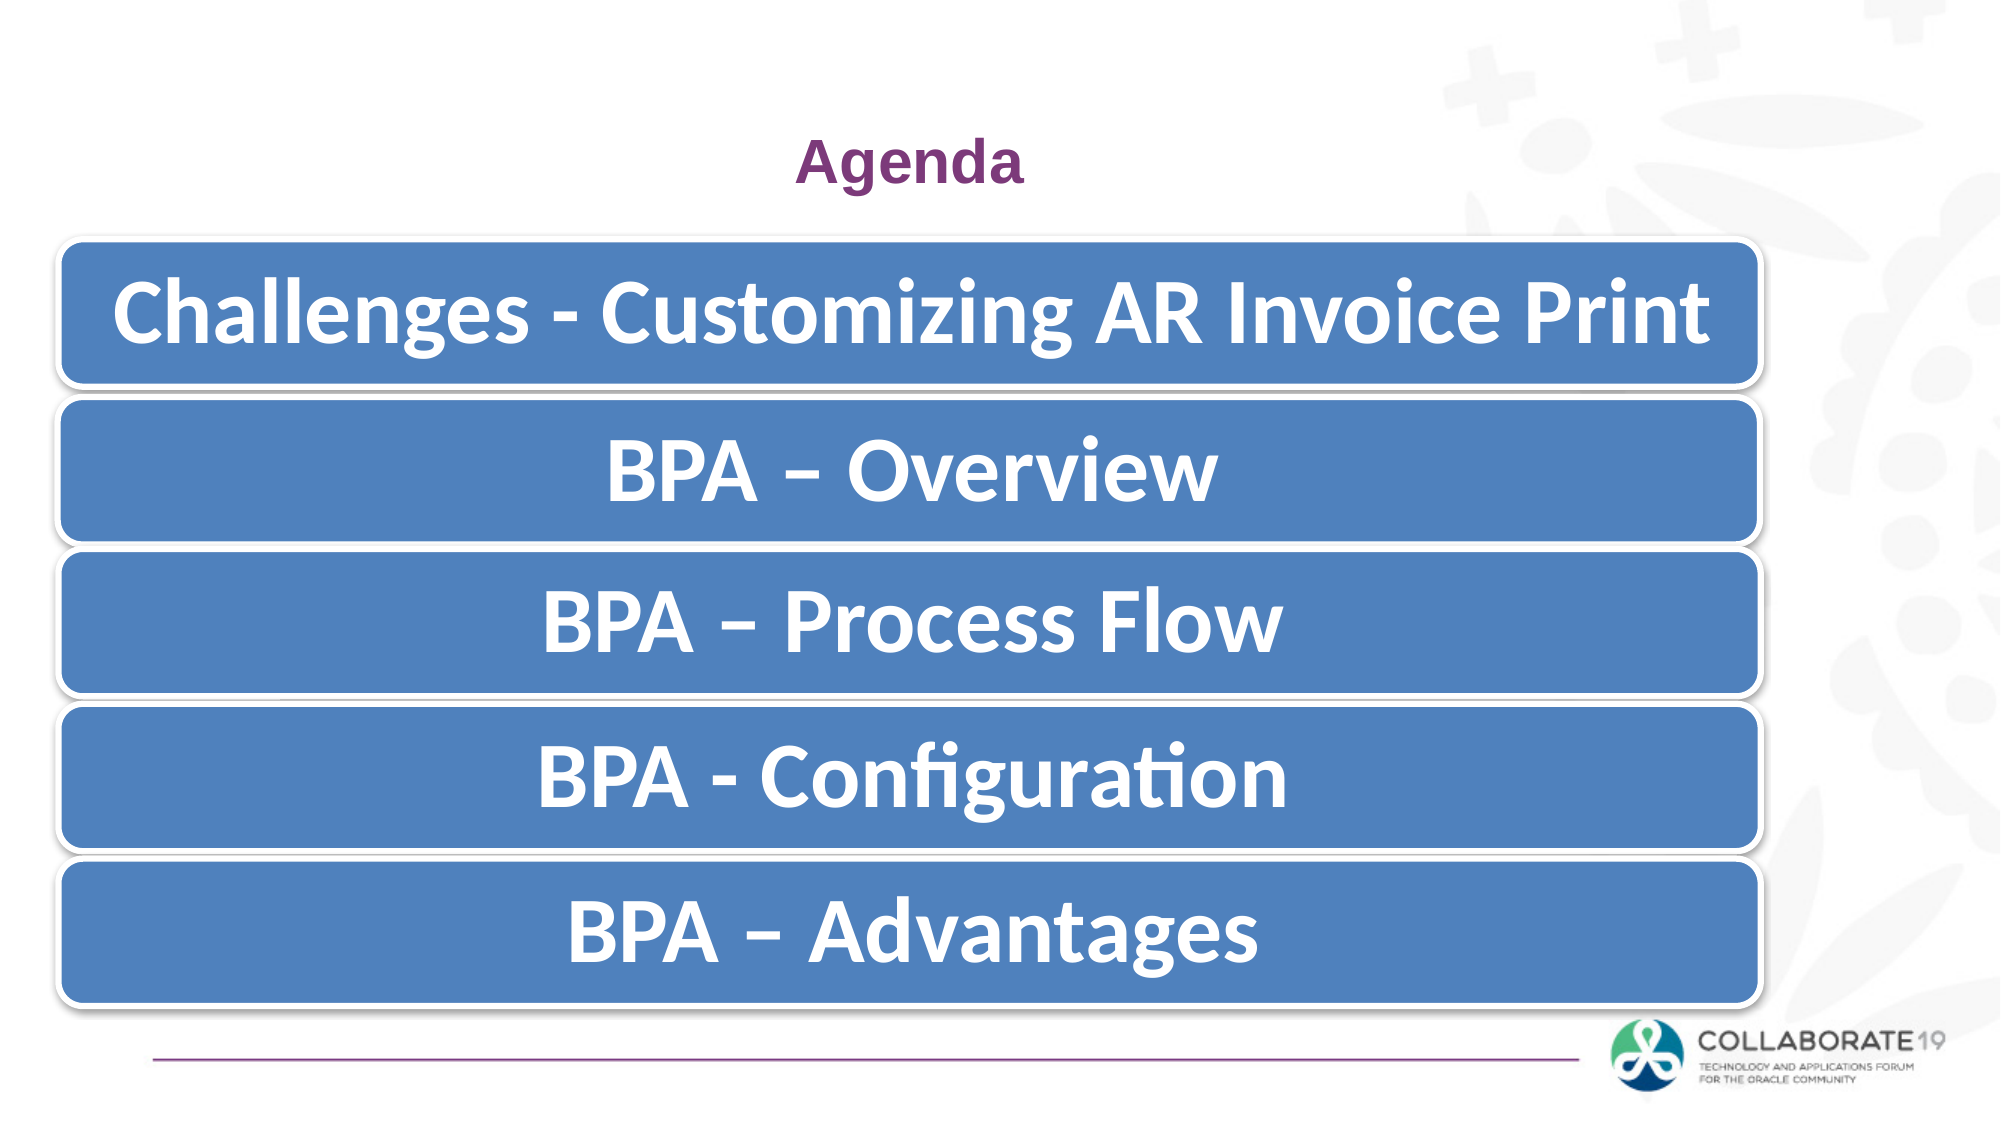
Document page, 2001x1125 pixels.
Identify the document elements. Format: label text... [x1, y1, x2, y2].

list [57, 238, 1762, 1007]
title Agenda [57, 33, 1762, 204]
picture [0, 0, 2001, 1125]
